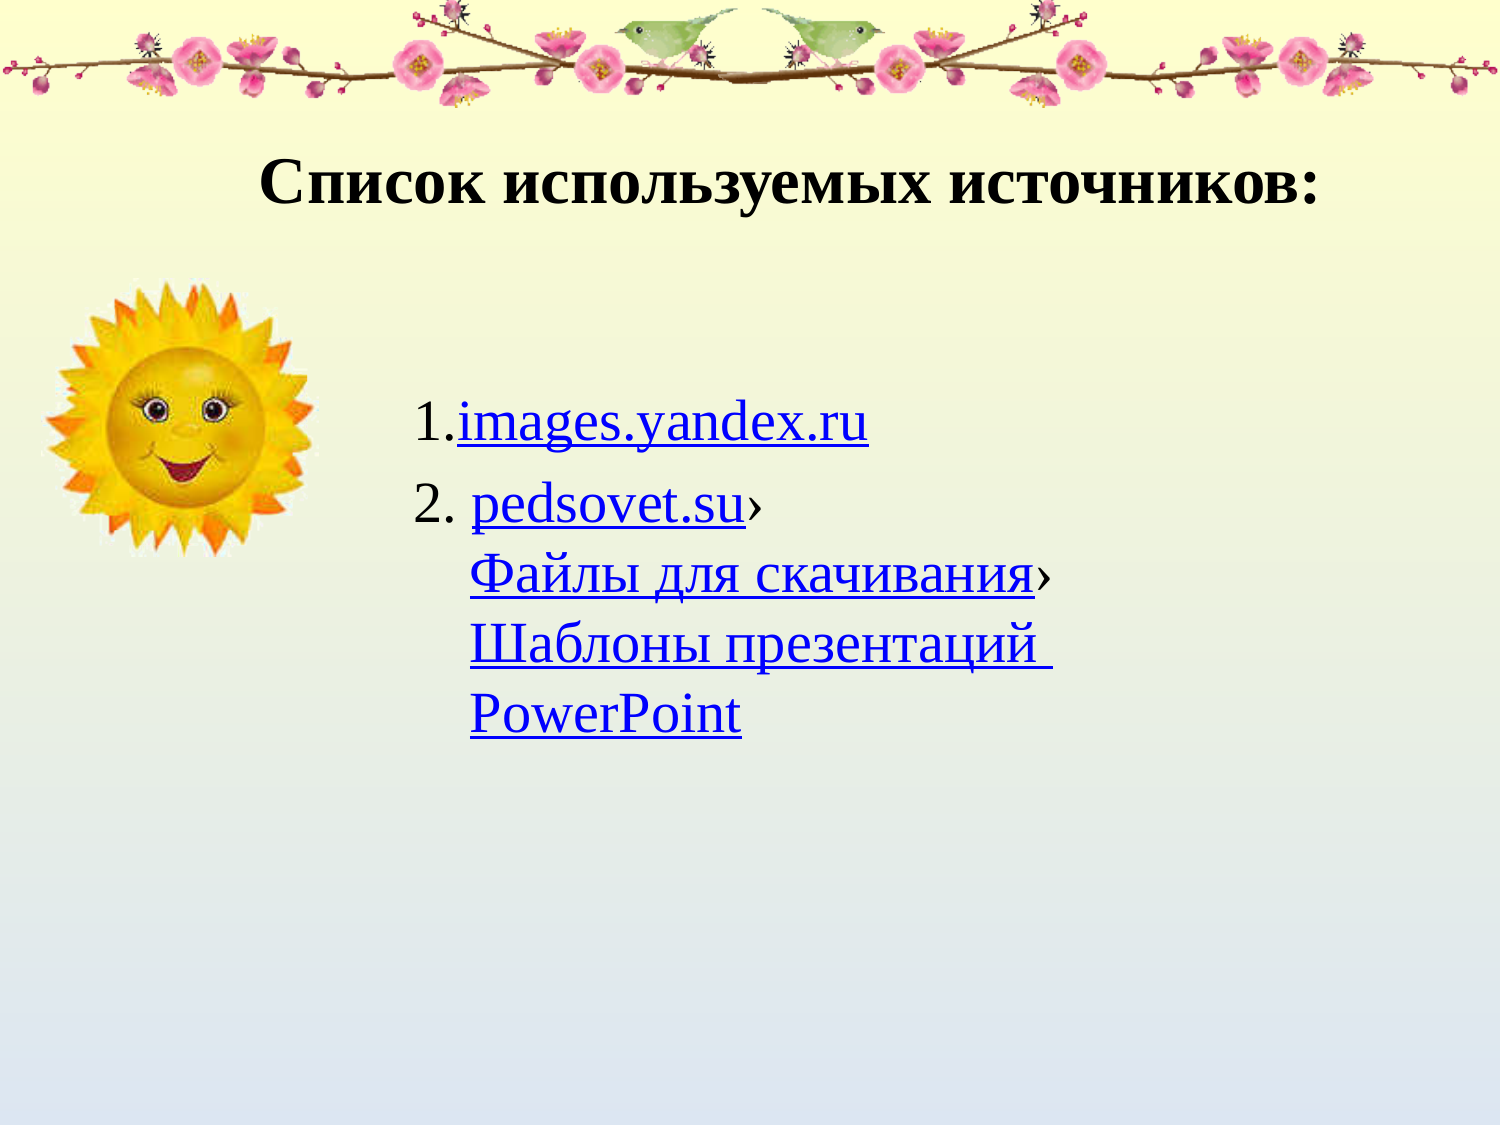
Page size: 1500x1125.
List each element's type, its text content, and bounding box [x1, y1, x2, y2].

picture [40, 278, 319, 557]
list 1.images.yandex.ru 2. pedsovet.su›Файлы для скачивания›Шаблоны презентаций PowerPoint [398, 374, 1219, 1006]
picture [0, 0, 1500, 108]
text_box Список используемых источников: [187, 129, 1395, 225]
text_box [410, 410, 996, 471]
